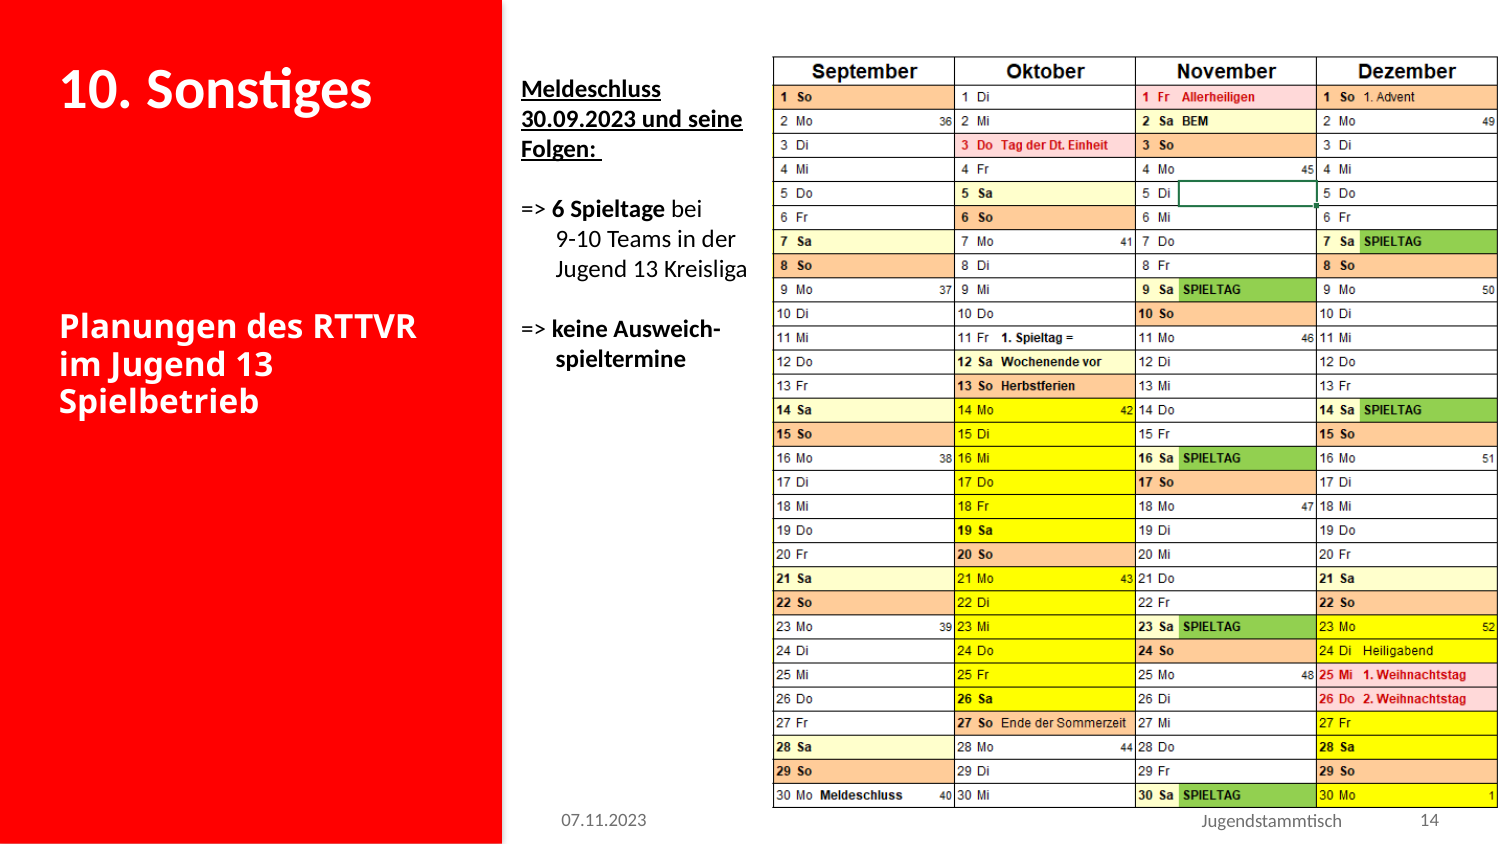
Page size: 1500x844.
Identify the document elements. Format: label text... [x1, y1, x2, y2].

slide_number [561, 807, 694, 825]
footer Jugendstammtisch [748, 808, 1347, 827]
text_box Meldeschluss 30.09.2023 und seine Folgen: => 6 Spieltage bei 9-10 Teams in der Jugend 13 Kreisliga => keine Ausweich- spieltermine [503, 65, 767, 794]
slide_number 14 [1369, 816, 1439, 825]
title 10. Sonstiges [0, 0, 502, 248]
picture [772, 49, 1500, 808]
list Planungen des RTTVR im Jugend 13 Spielbetrieb [0, 248, 503, 716]
